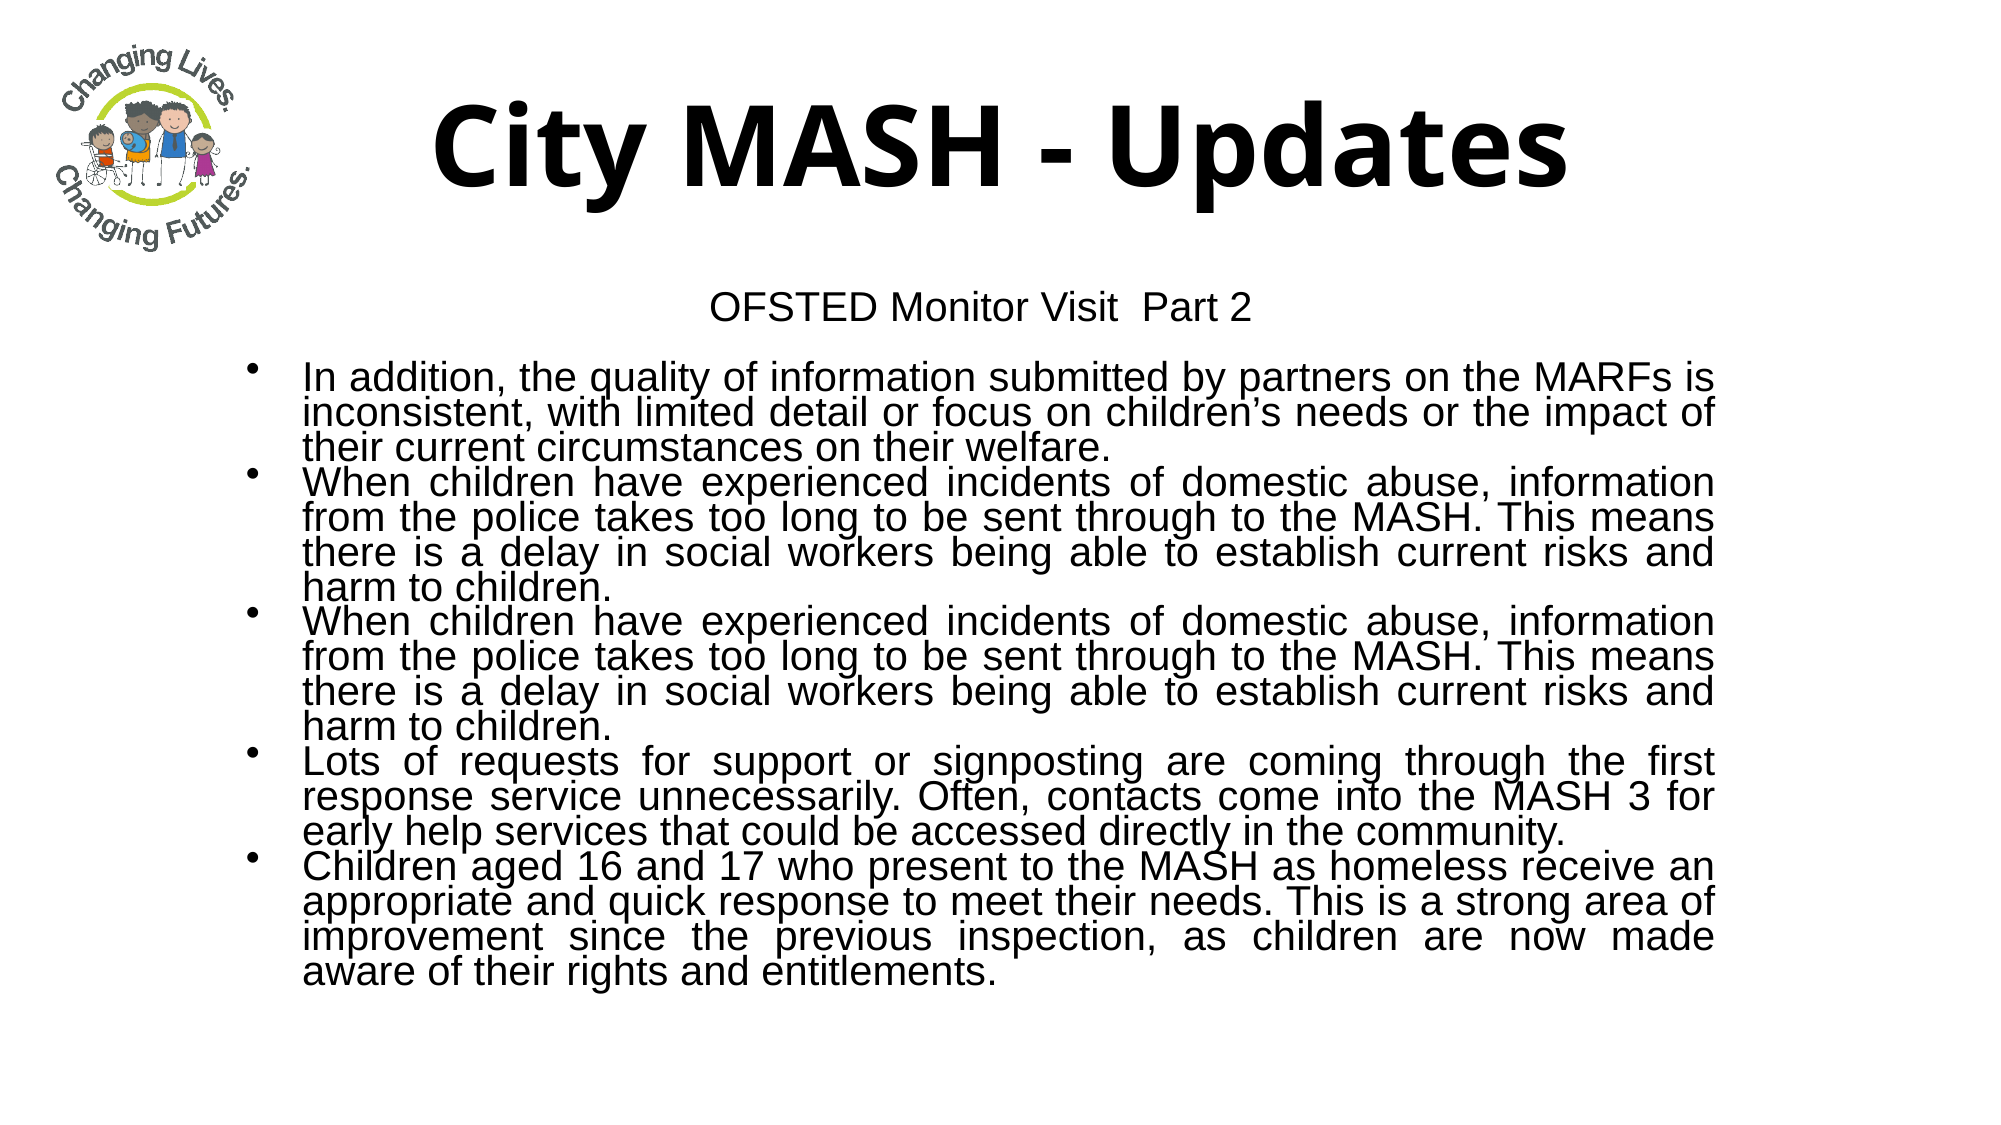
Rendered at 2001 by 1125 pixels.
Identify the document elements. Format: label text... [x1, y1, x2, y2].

title City MASH - Updates [250, 77, 1750, 219]
picture [56, 44, 250, 252]
subtitle OFSTED Monitor Visit Part 2 In addition, the quality of information submitted by partners on the MARFs is inconsistent, with limited detail or focus on children’s needs or the impact of their current circumstances on their welfare. When children have experienced incidents of domestic abuse, information from the police takes too long to be sent through to the MASH. This means there is a delay in social workers being able to establish current risks and harm to children. When children have experienced incidents of domestic abuse, information from the police takes too long to be sent through to the MASH. This means there is a delay in social workers being able to establish current risks and harm to children. Lots of requests for support or signposting are coming through the first response service unnecessarily. Often, contacts come into the MASH 3 for early help services that could be accessed directly in the community. Children aged 16 and 17 who present to the MASH as homeless receive an appropriate and quick response to meet their needs. This is a strong area of improvement since the previous inspection, as children are now made aware of their rights and entitlements. [231, 235, 1732, 1094]
